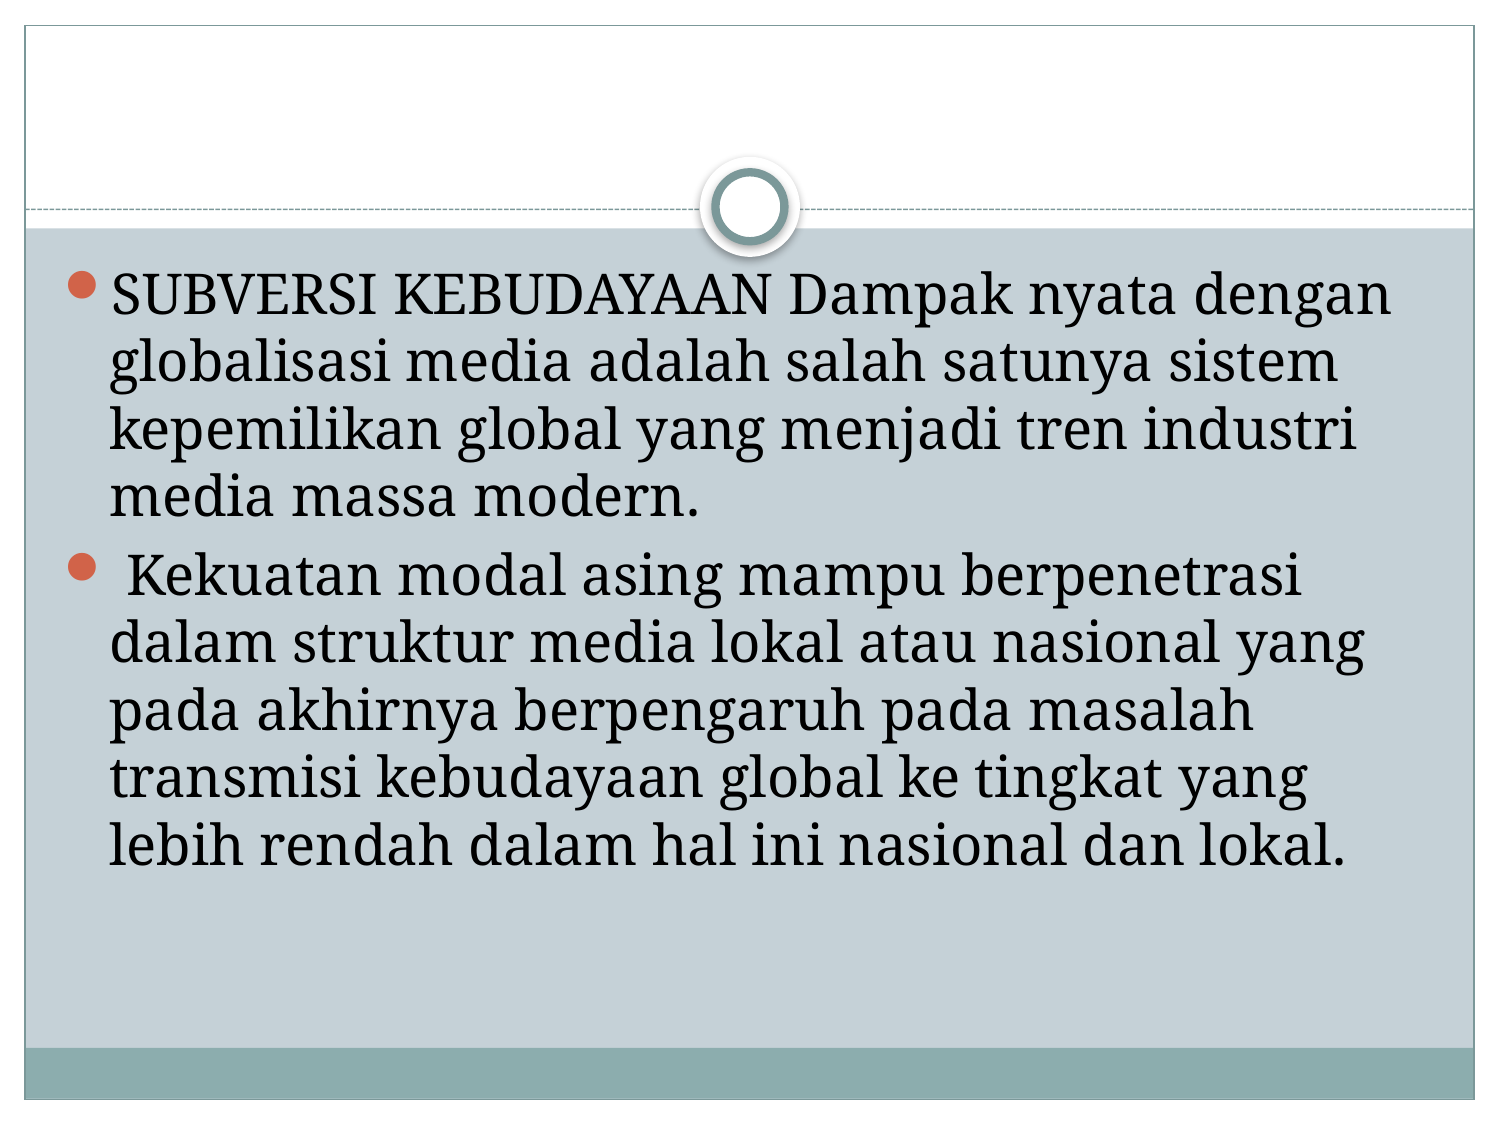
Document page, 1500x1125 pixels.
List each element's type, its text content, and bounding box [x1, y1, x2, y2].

list SUBVERSI KEBUDAYAAN Dampak nyata dengan globalisasi media adalah salah satunya sistem kepemilikan global yang menjadi tren industri media massa modern. Kekuatan modal asing mampu berpenetrasi dalam struktur media lokal atau nasional yang pada akhirnya berpengaruh pada masalah transmisi kebudayaan global ke tingkat yang lebih rendah dalam hal ini nasional dan lokal. [49, 250, 1445, 1001]
